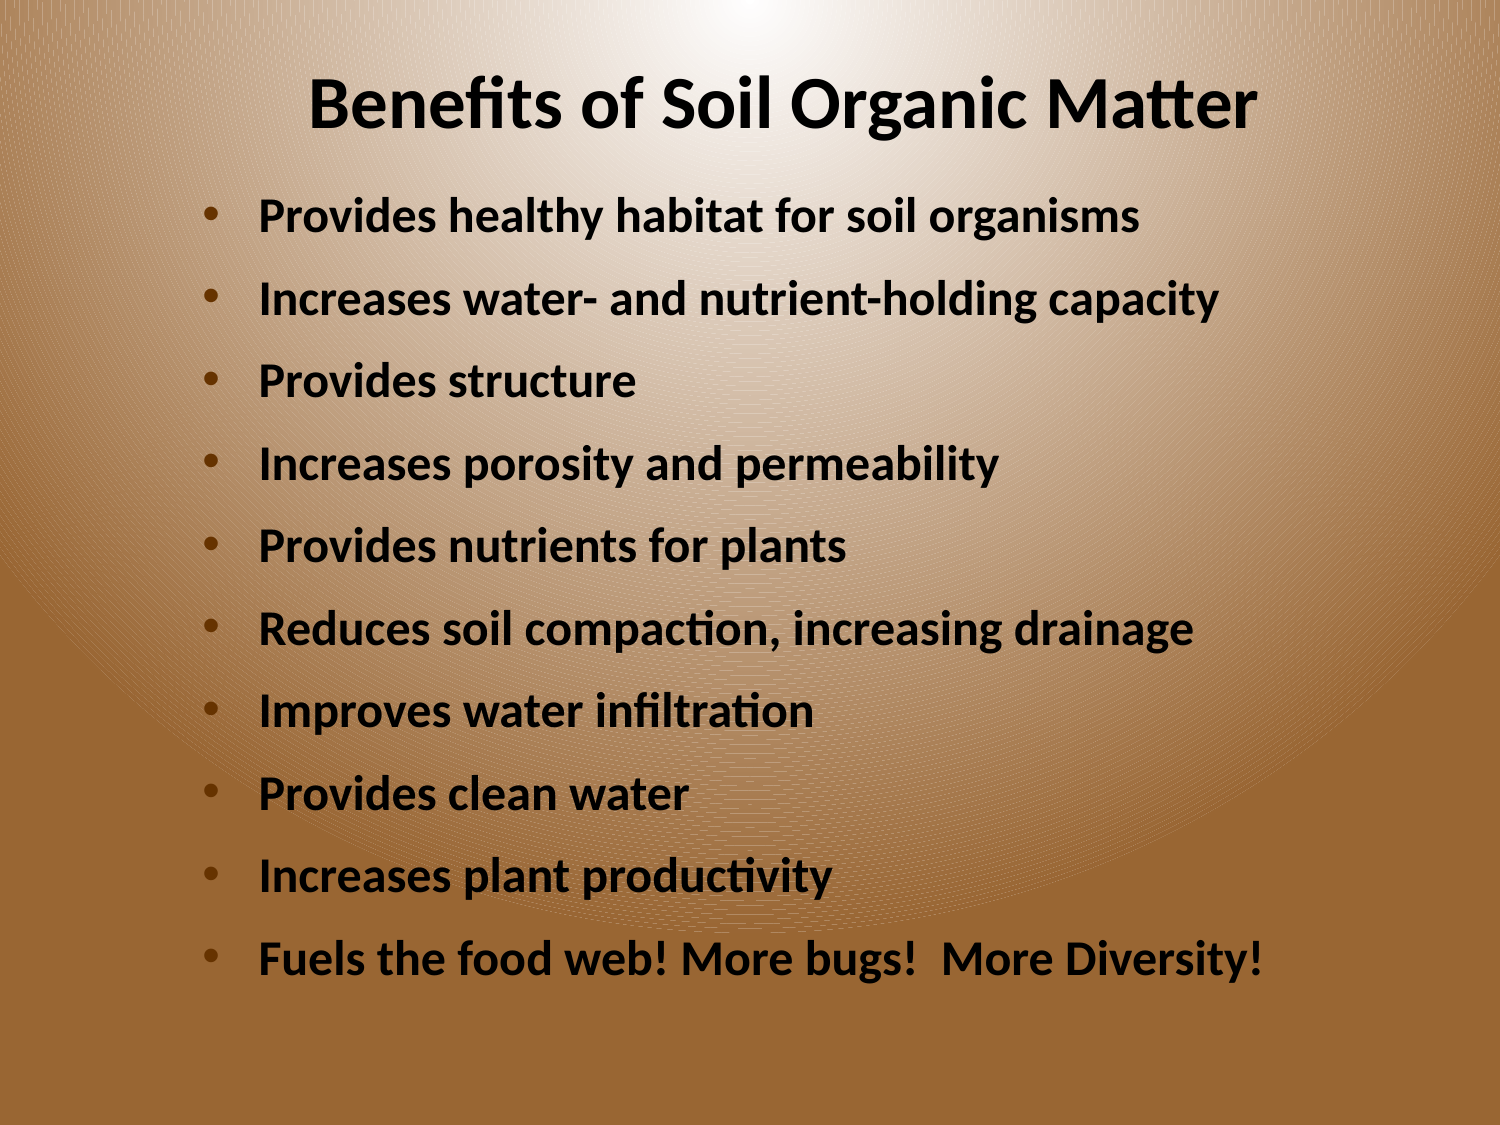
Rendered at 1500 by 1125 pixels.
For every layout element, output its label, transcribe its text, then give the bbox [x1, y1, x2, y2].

list Provides healthy habitat for soil organisms Increases water- and nutrient-holding capacity Provides structure Increases porosity and permeability Provides nutrients for plants Reduces soil compaction, increasing drainage Improves water infiltration Provides clean water Increases plant productivity Fuels the food web! More bugs! More Diversity! [187, 175, 1329, 1125]
title Benefits of Soil Organic Matter [109, 41, 1460, 155]
